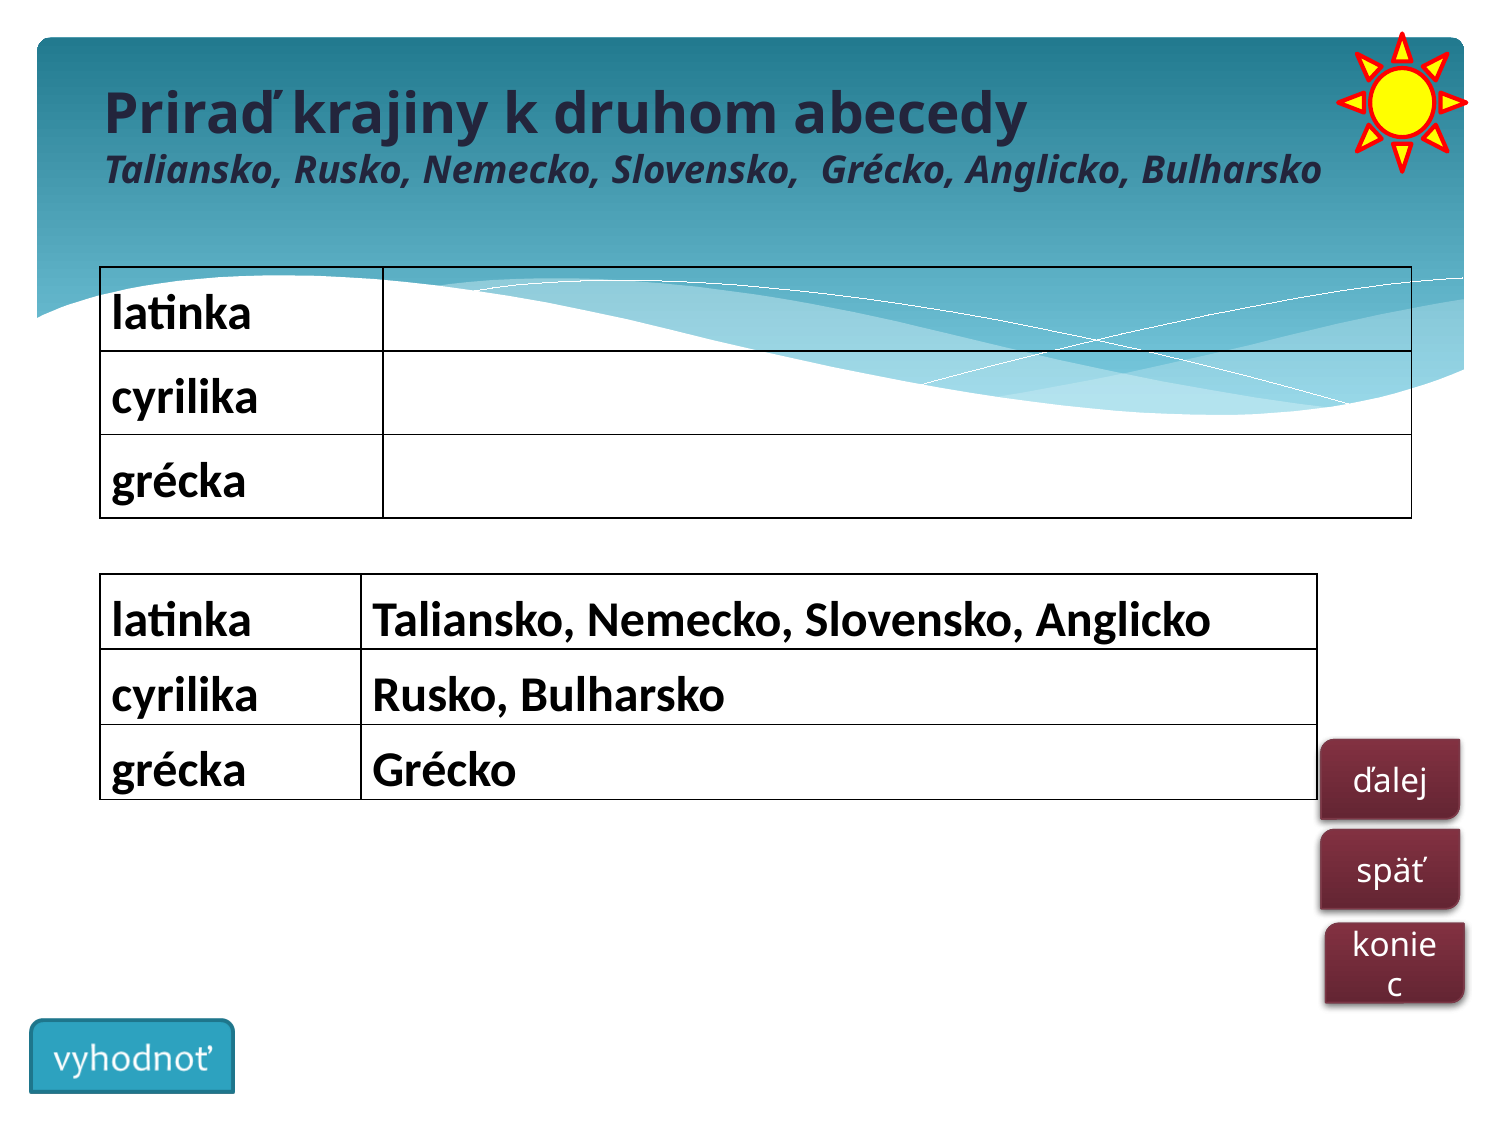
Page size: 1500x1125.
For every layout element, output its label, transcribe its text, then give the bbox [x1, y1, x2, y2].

table_cell grécka [101, 725, 360, 799]
table_header latinka [101, 268, 382, 350]
table_cell [384, 435, 1411, 517]
title Priraď krajiny k druhom abecedy Taliansko, Rusko, Nemecko, Slovensko, Grécko, Anglicko, Bulharsko [88, 54, 1439, 261]
picture [29, 1018, 235, 1104]
table_cell [384, 352, 1411, 434]
table_cell Rusko, Bulharsko [362, 650, 1316, 724]
table_cell cyrilika [101, 352, 382, 434]
table_cell grécka [101, 435, 382, 517]
table_cell Grécko [362, 725, 1316, 799]
table_cell cyrilika [101, 650, 360, 724]
table_header Taliansko, Nemecko, Slovensko, Anglicko [362, 575, 1316, 648]
table_header latinka [101, 575, 360, 648]
table_header [384, 268, 1411, 350]
